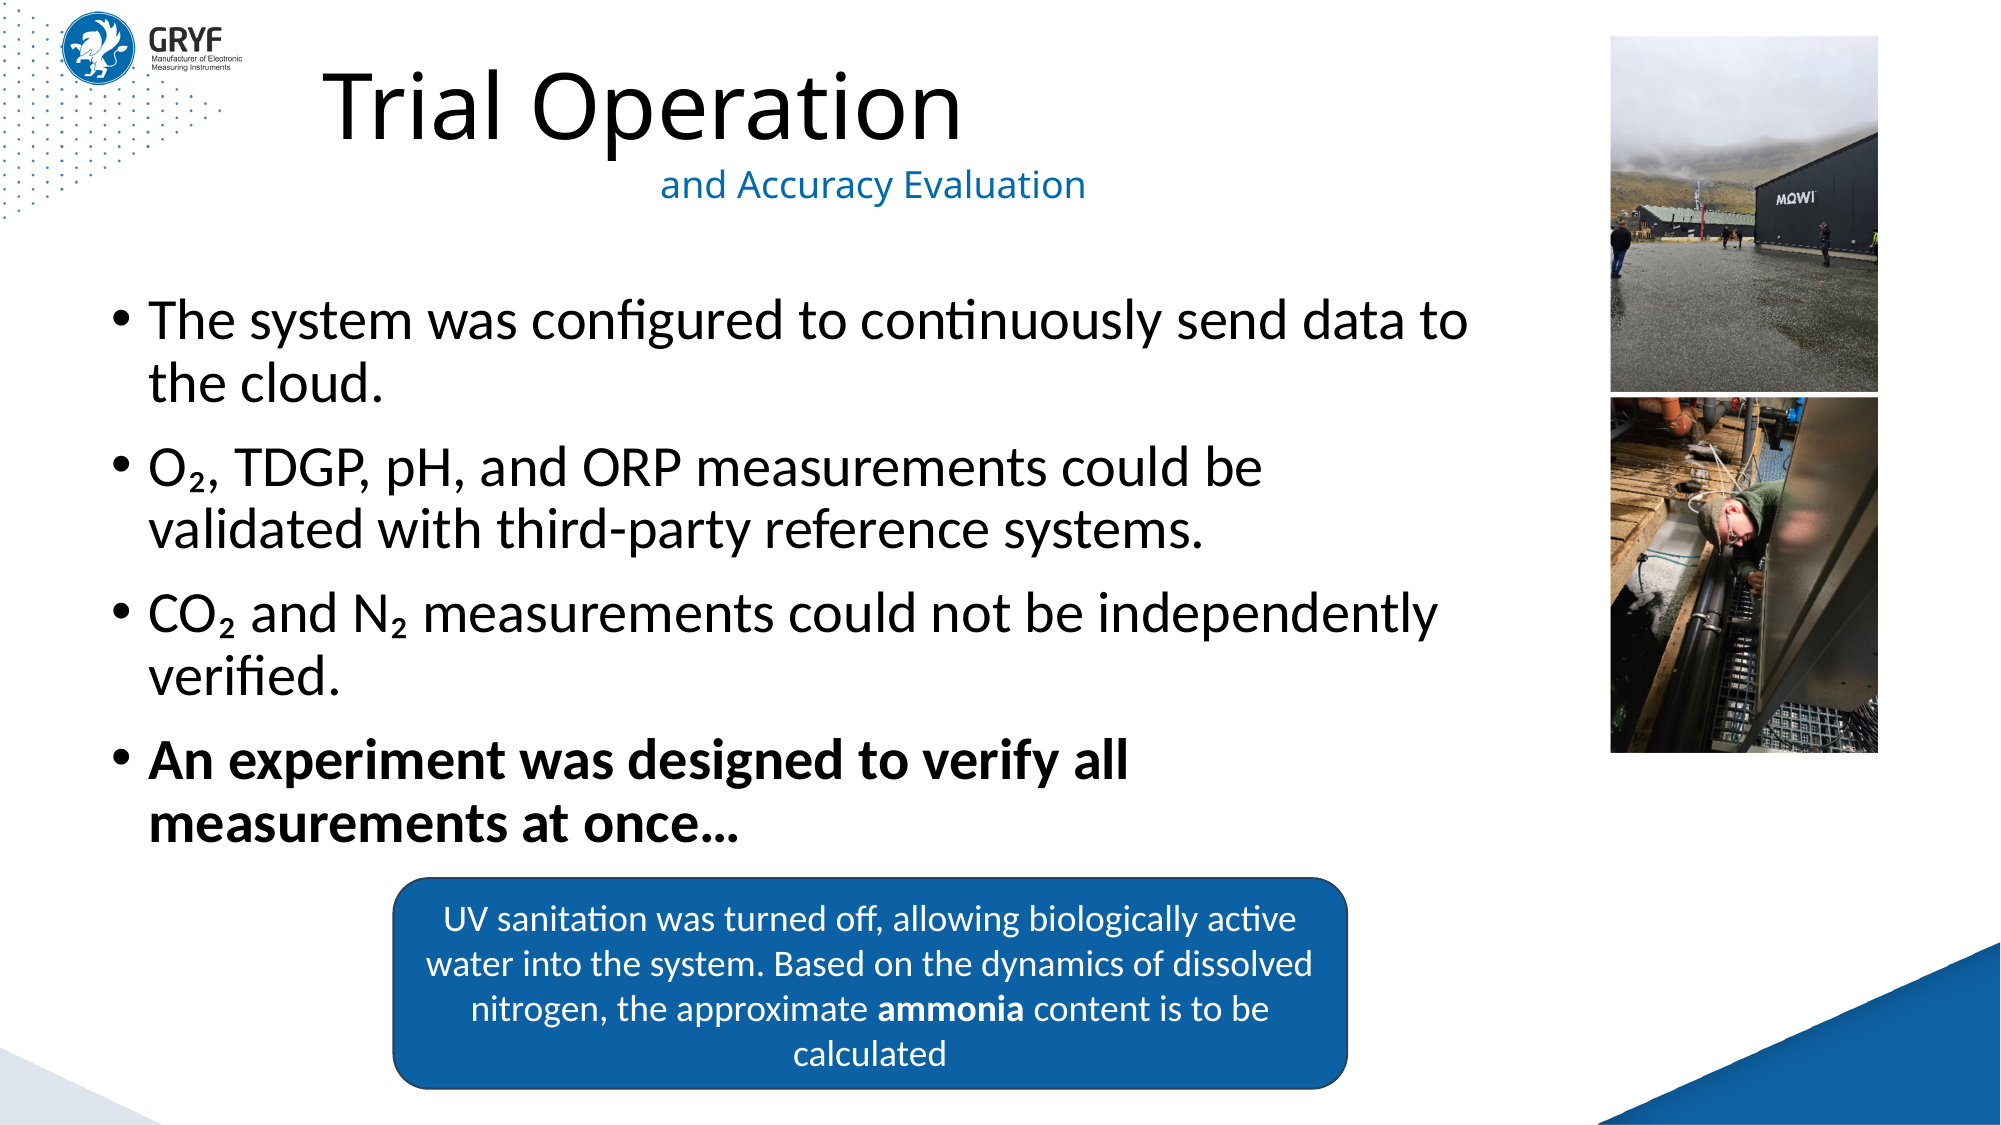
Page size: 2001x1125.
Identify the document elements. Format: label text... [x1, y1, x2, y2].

title Trial Operation [307, 36, 1610, 185]
text_box UV sanitation was turned off, allowing biologically active water into the system. Based on the dynamics of dissolved nitrogen, the approximate ammonia content is to be calculated [392, 877, 1349, 1090]
list The system was configured to continuously send data to the cloud. O₂, TDGP, pH, and ORP measurements could be validated with third-party reference systems. CO₂ and N₂ measurements could not be independently verified. An experiment was designed to verify all measurements at once… [96, 281, 1500, 1081]
text_box and Accuracy Evaluation [645, 153, 1339, 214]
picture [0, 0, 2001, 1125]
title Trial Operation [1611, 36, 1980, 185]
